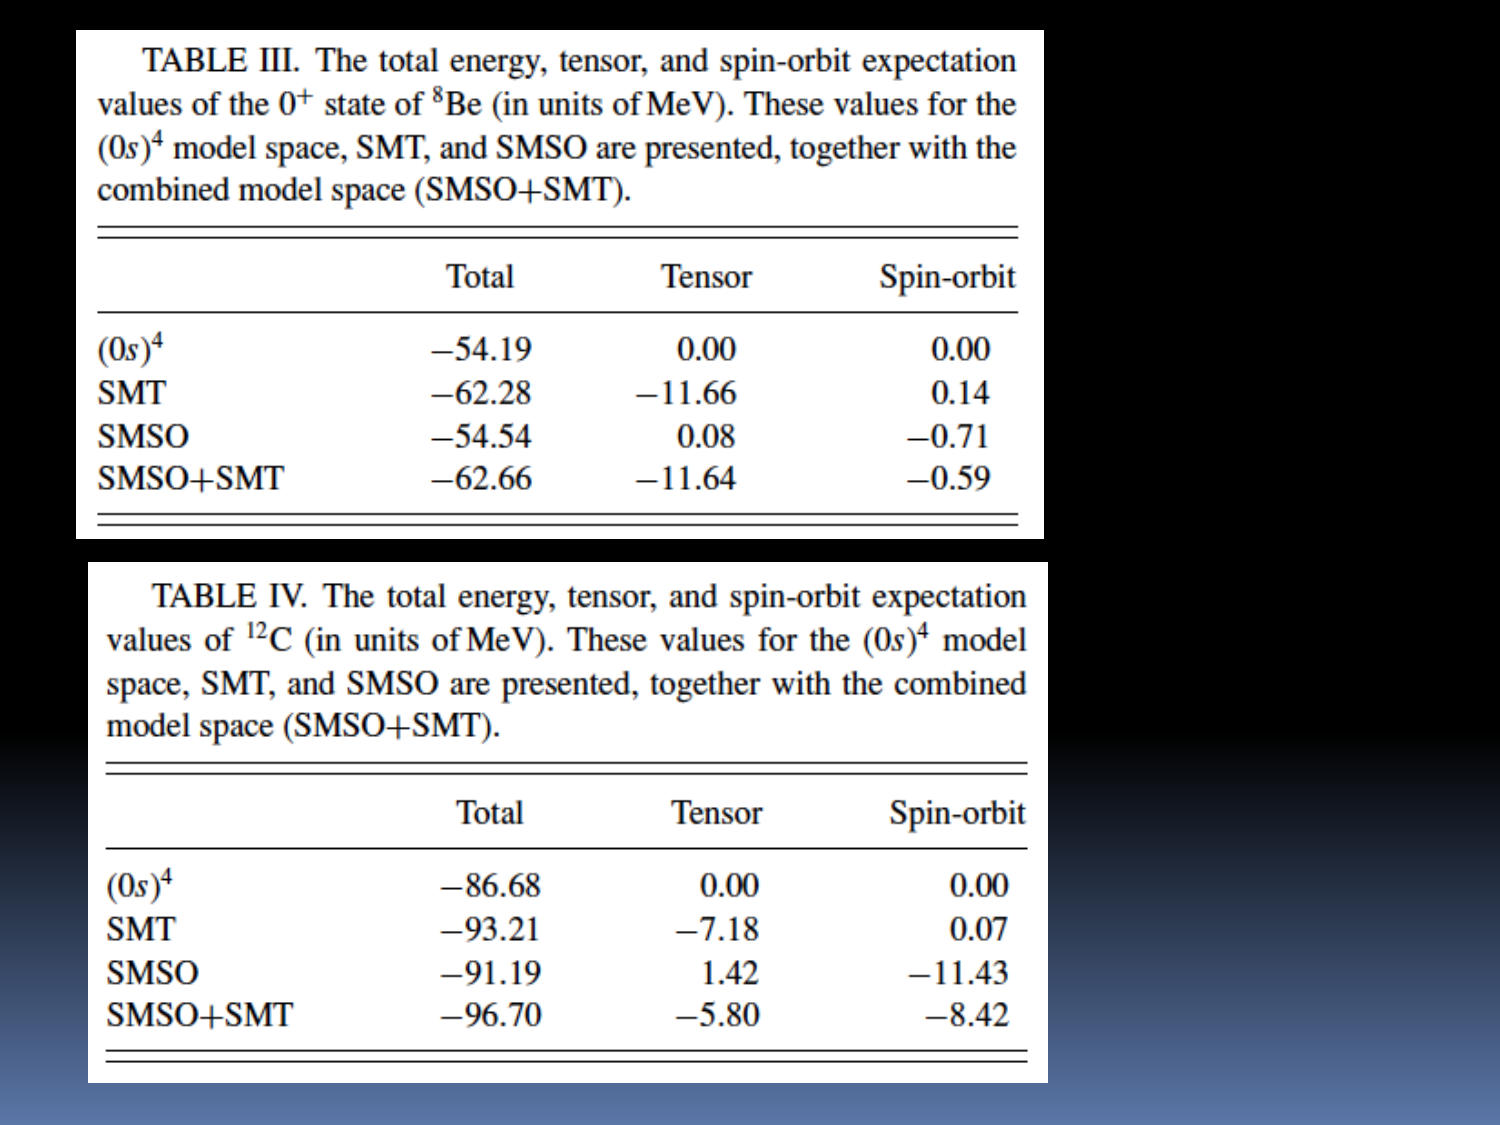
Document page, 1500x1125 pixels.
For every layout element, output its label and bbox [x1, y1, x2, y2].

picture [87, 562, 1049, 1083]
picture [76, 30, 1045, 540]
